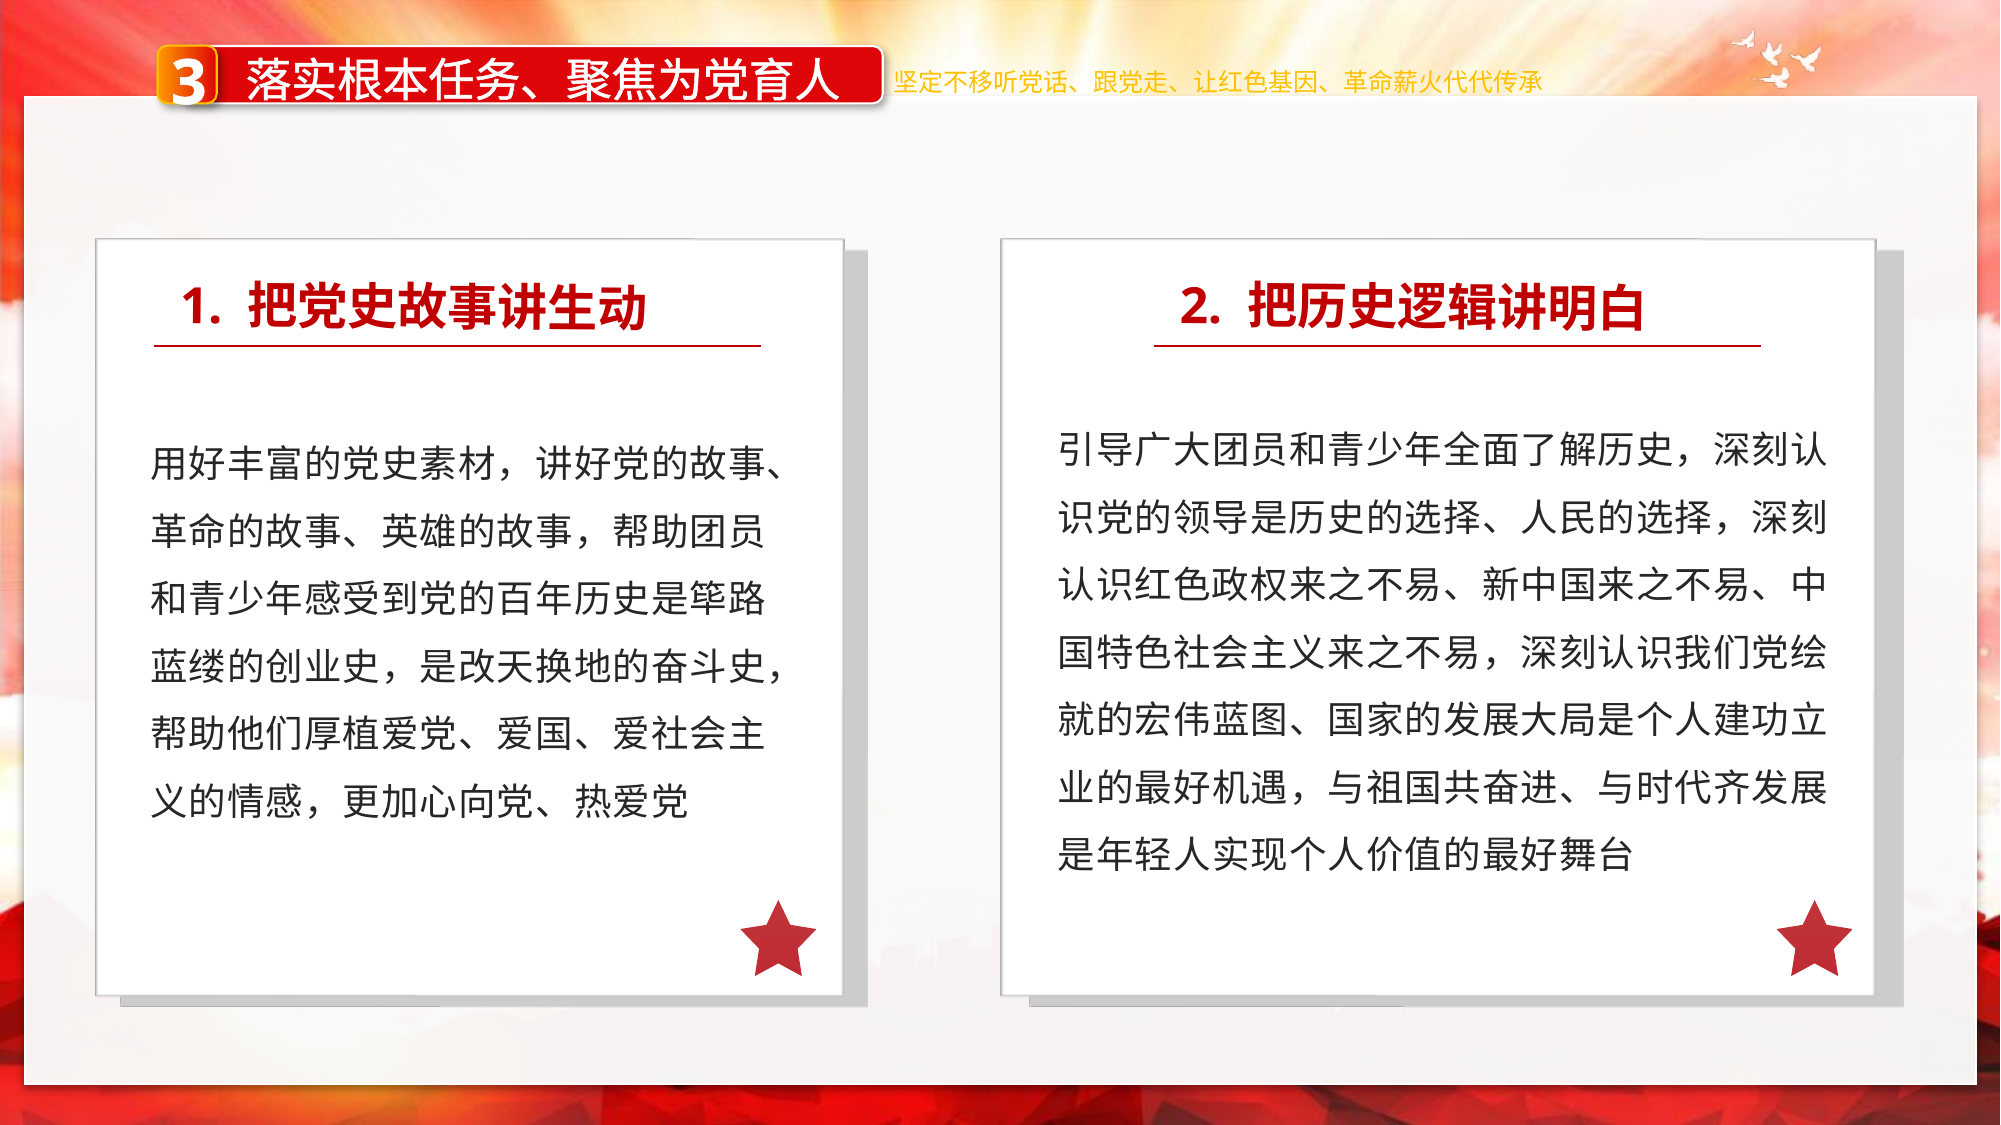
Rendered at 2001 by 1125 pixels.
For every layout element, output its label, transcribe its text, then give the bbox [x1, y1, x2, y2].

picture [0, 0, 2000, 1125]
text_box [94, 237, 868, 1008]
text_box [999, 237, 1904, 1008]
text_box 坚定不移听党话、跟党走、让红色基因、革命薪火代代传承 [890, 59, 1778, 105]
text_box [150, 34, 888, 125]
